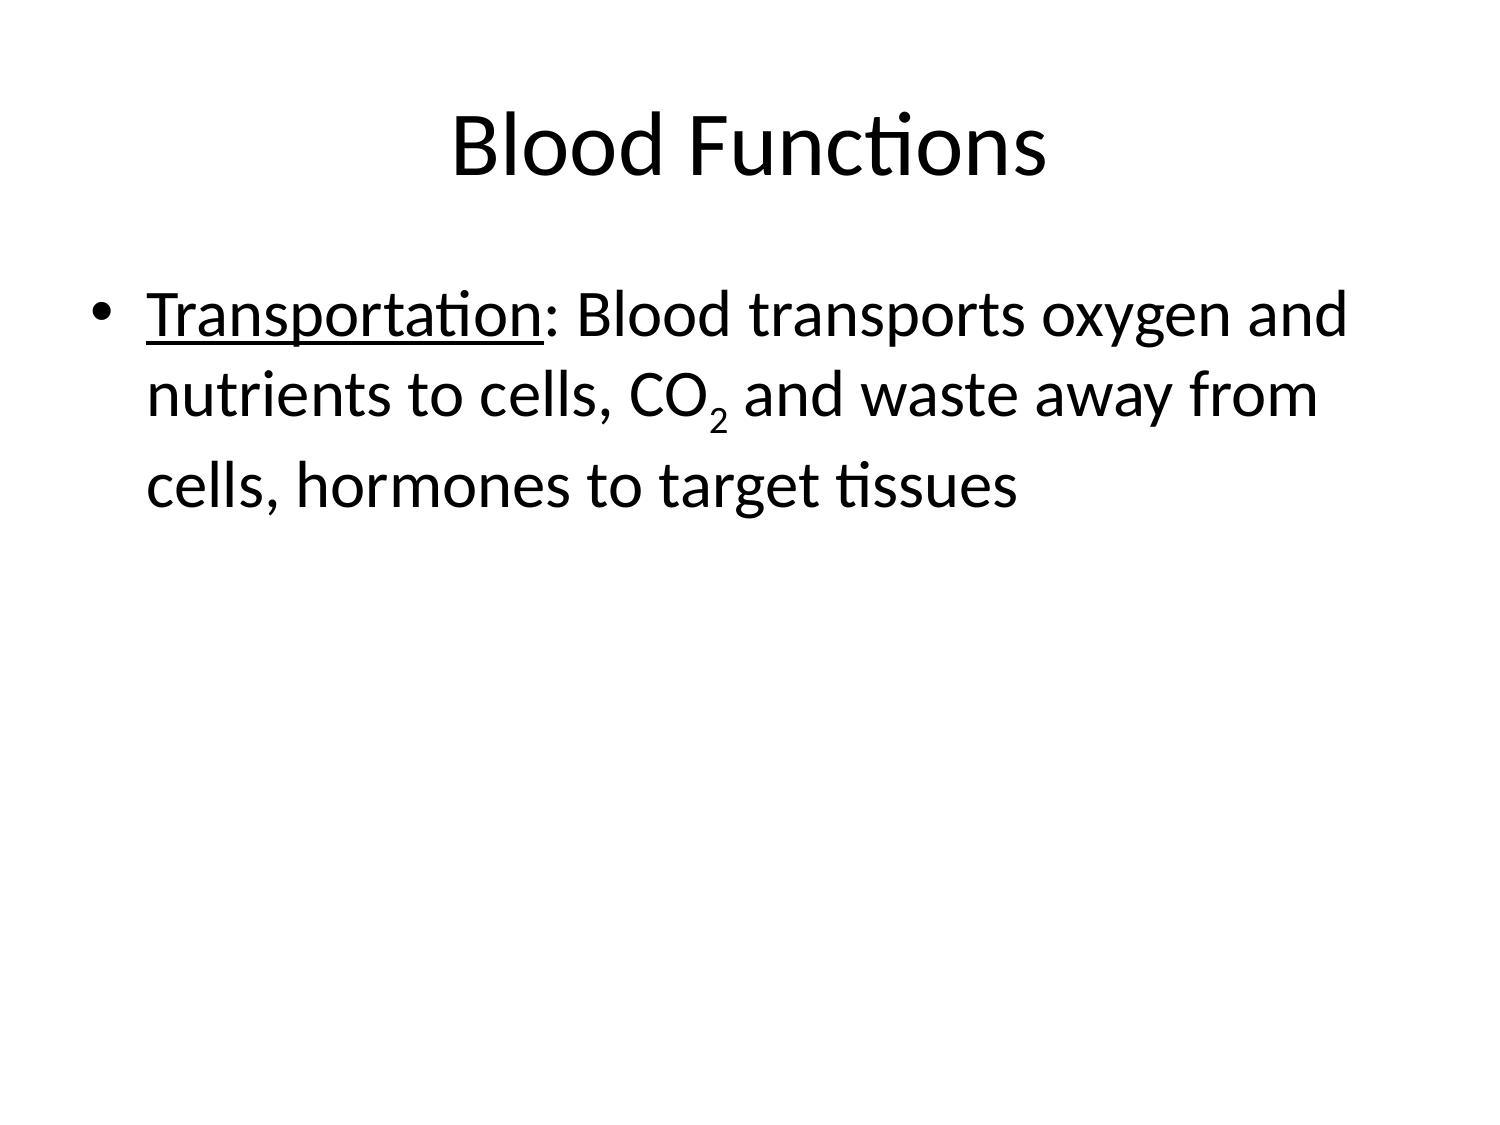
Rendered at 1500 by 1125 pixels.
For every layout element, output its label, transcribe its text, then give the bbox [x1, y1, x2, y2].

title Blood Functions [75, 45, 1425, 233]
list Transportation: Blood transports oxygen and nutrients to cells, CO2 and waste away from cells, hormones to target tissues [75, 262, 1425, 1005]
